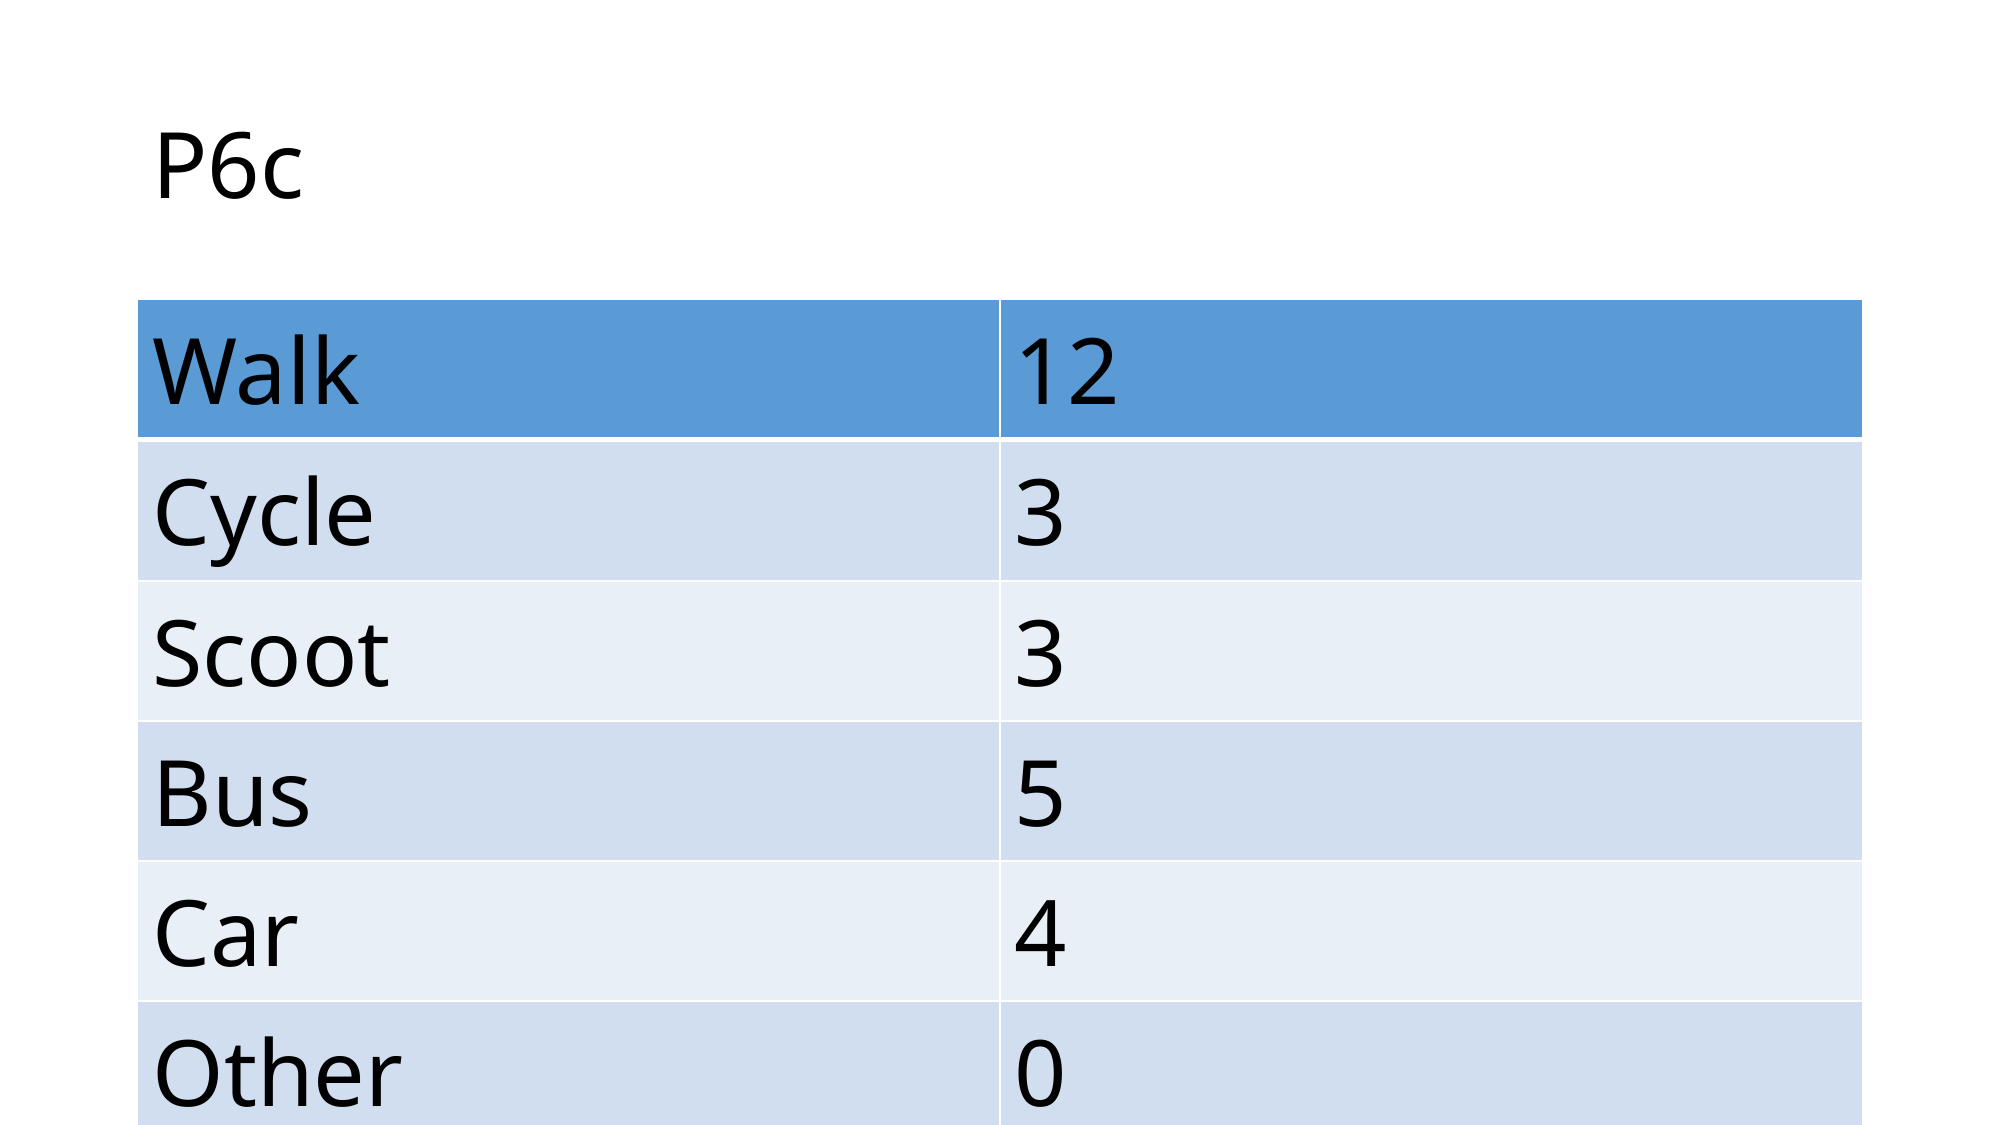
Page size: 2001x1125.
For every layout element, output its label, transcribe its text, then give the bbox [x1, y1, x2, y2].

table_cell Car [138, 862, 999, 1000]
table_cell 5 [1001, 722, 1862, 860]
table_cell Cycle [138, 442, 999, 580]
table_cell 4 [1001, 862, 1862, 1000]
table_header Walk [138, 300, 999, 437]
table_cell Bus [138, 722, 999, 860]
table_cell Scoot [138, 582, 999, 720]
table_cell 3 [1001, 582, 1862, 720]
table_header 12 [1001, 300, 1862, 437]
table_cell Other [138, 1002, 999, 1125]
title P6c [137, 59, 1863, 278]
table_cell 3 [1001, 442, 1862, 580]
table_cell 0 [1001, 1002, 1862, 1125]
